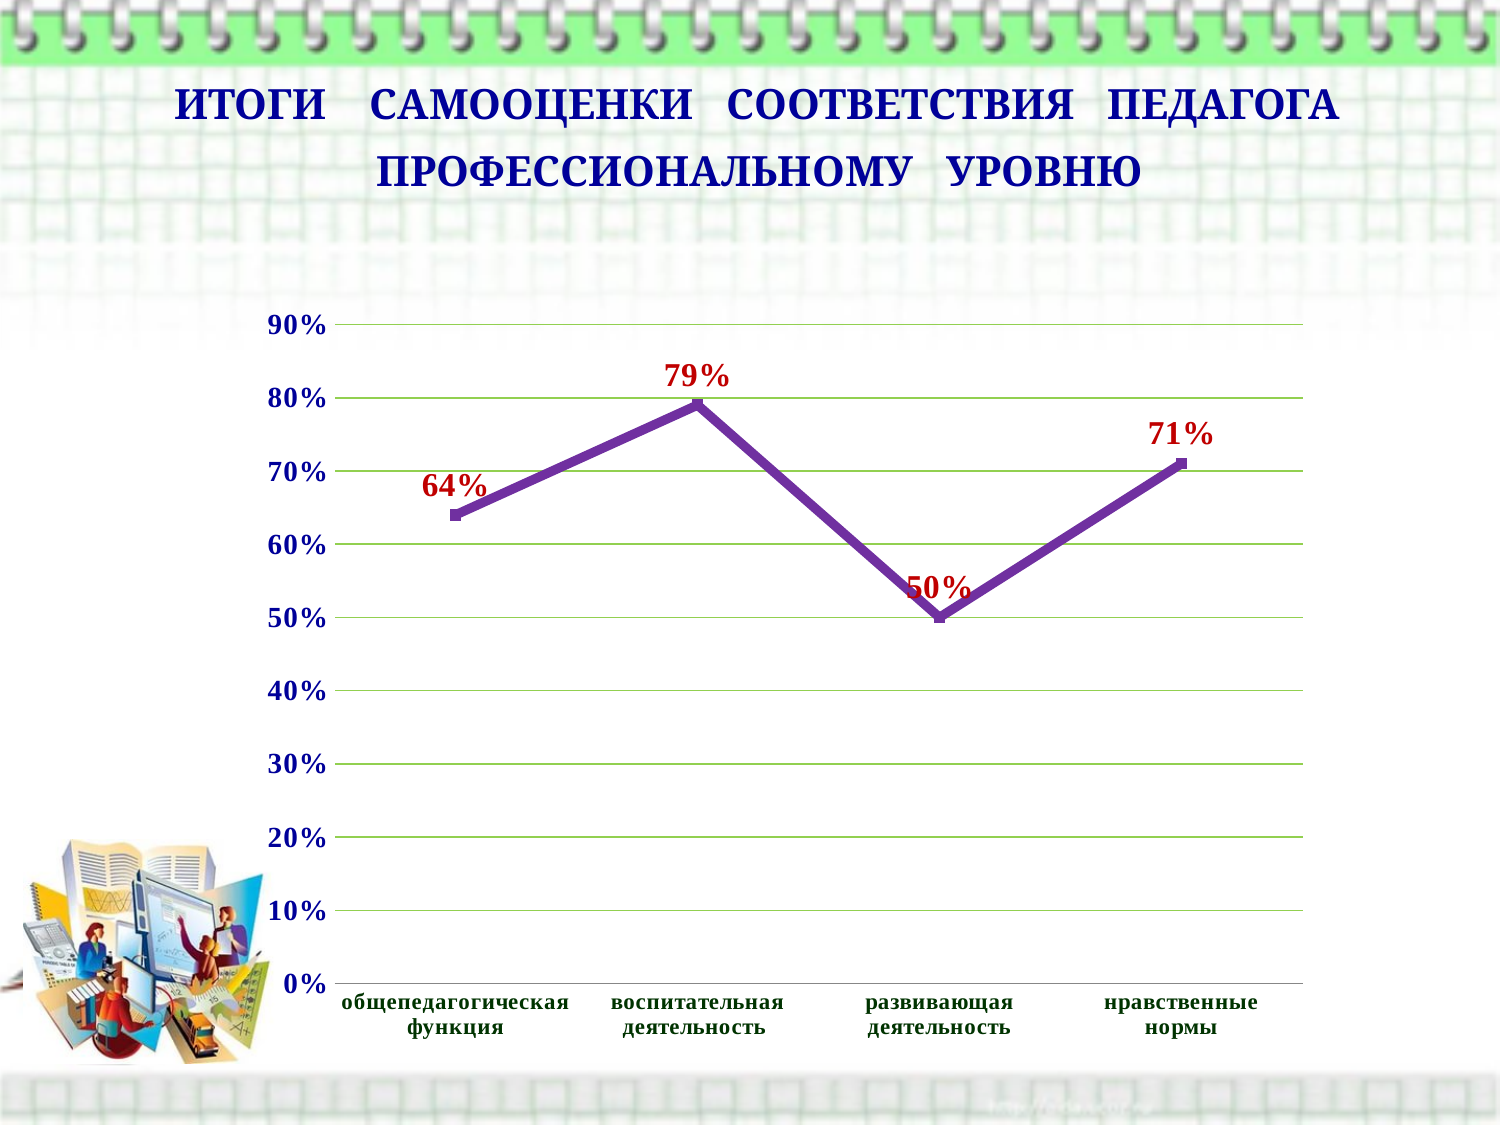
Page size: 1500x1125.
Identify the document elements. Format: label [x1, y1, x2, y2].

picture [0, 0, 1500, 1125]
chart [245, 292, 1325, 1055]
